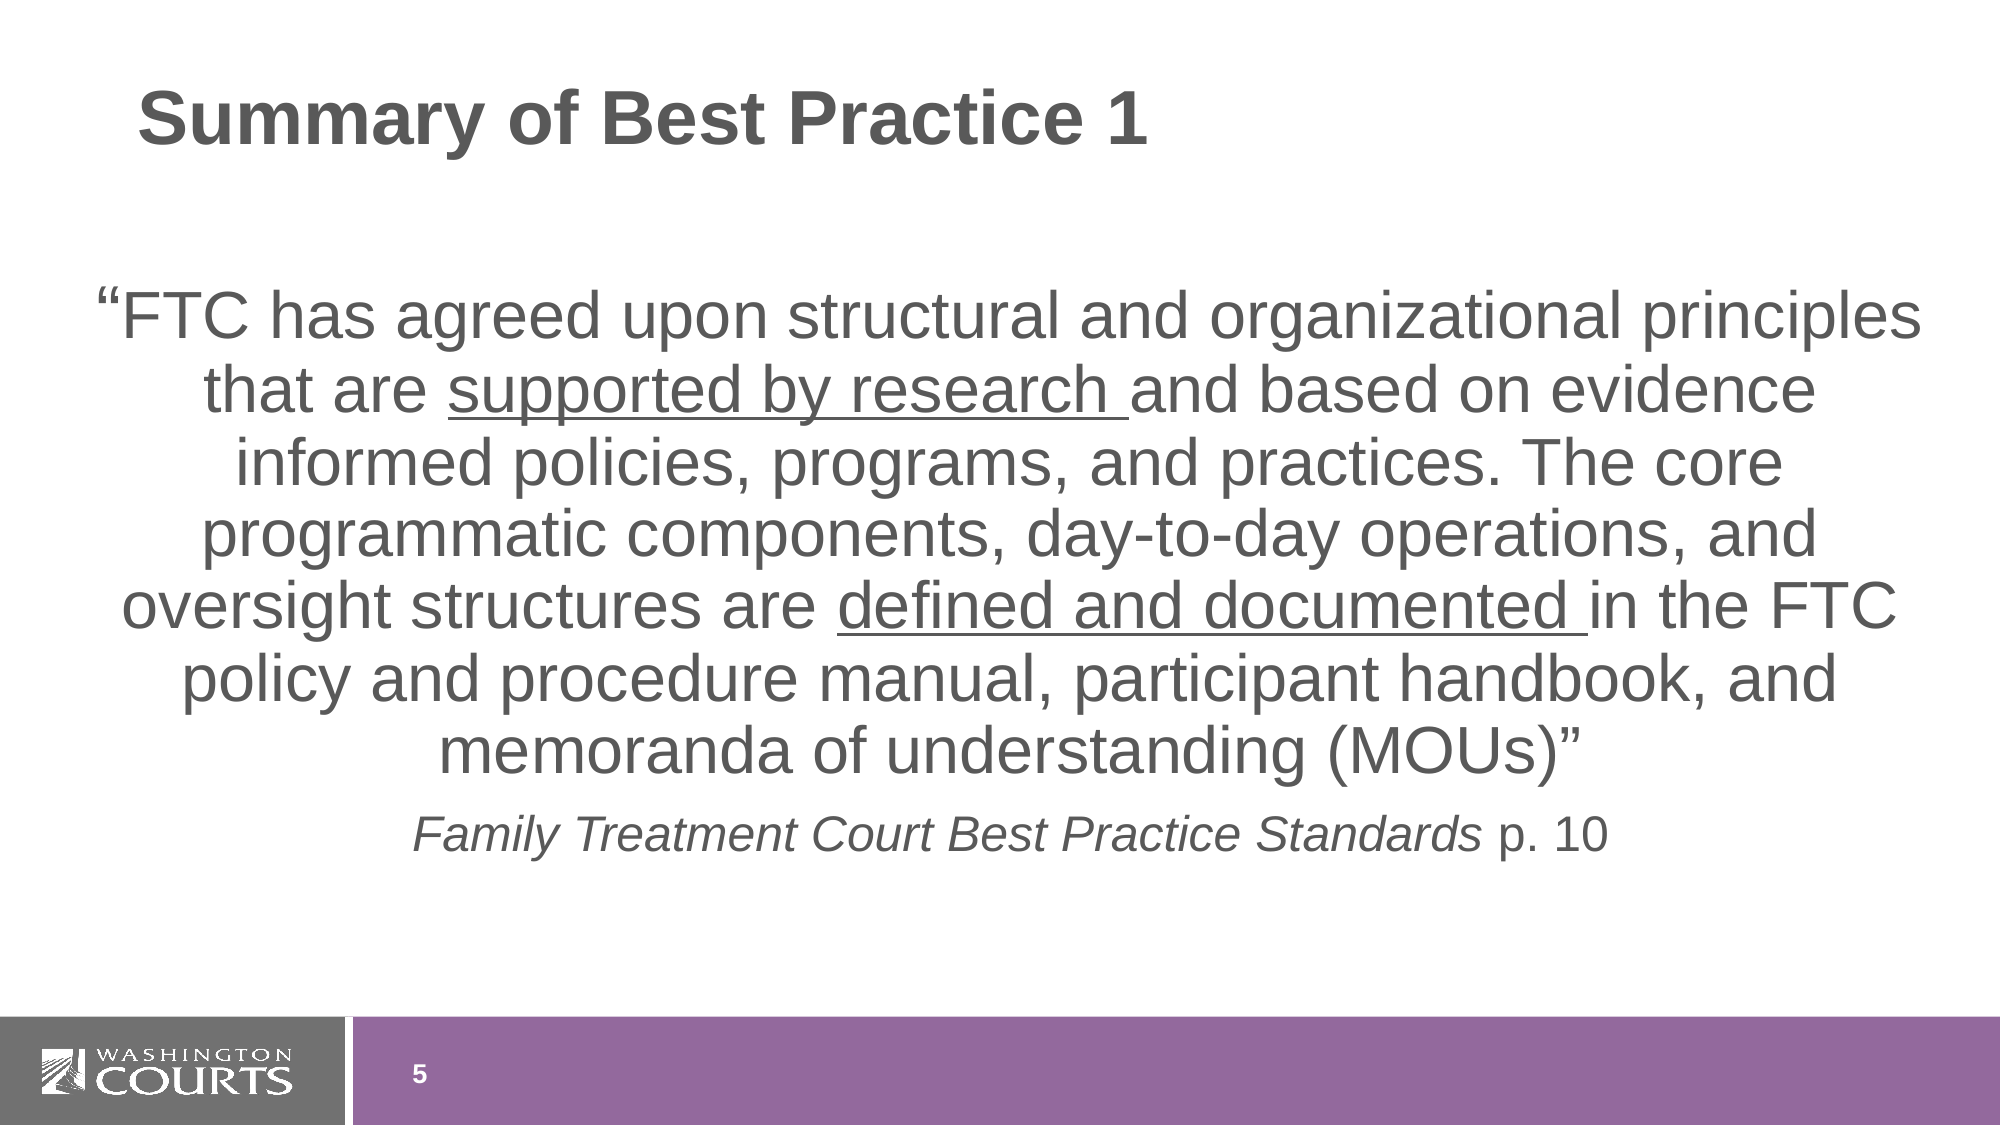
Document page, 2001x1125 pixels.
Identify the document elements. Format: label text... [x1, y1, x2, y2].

list “FTC has agreed upon structural and organizational principles that are supported by research and based on evidence informed policies, programs, and practices. The core programmatic components, day-to-day operations, and oversight structures are defined and documented in the FTC policy and procedure manual, participant handbook, and memoranda of understanding (MOUs)” Family Treatment Court Best Practice Standards p. 10 [75, 189, 1947, 947]
picture [38, 1046, 294, 1099]
title Summary of Best Practice 1 [137, 78, 1742, 162]
